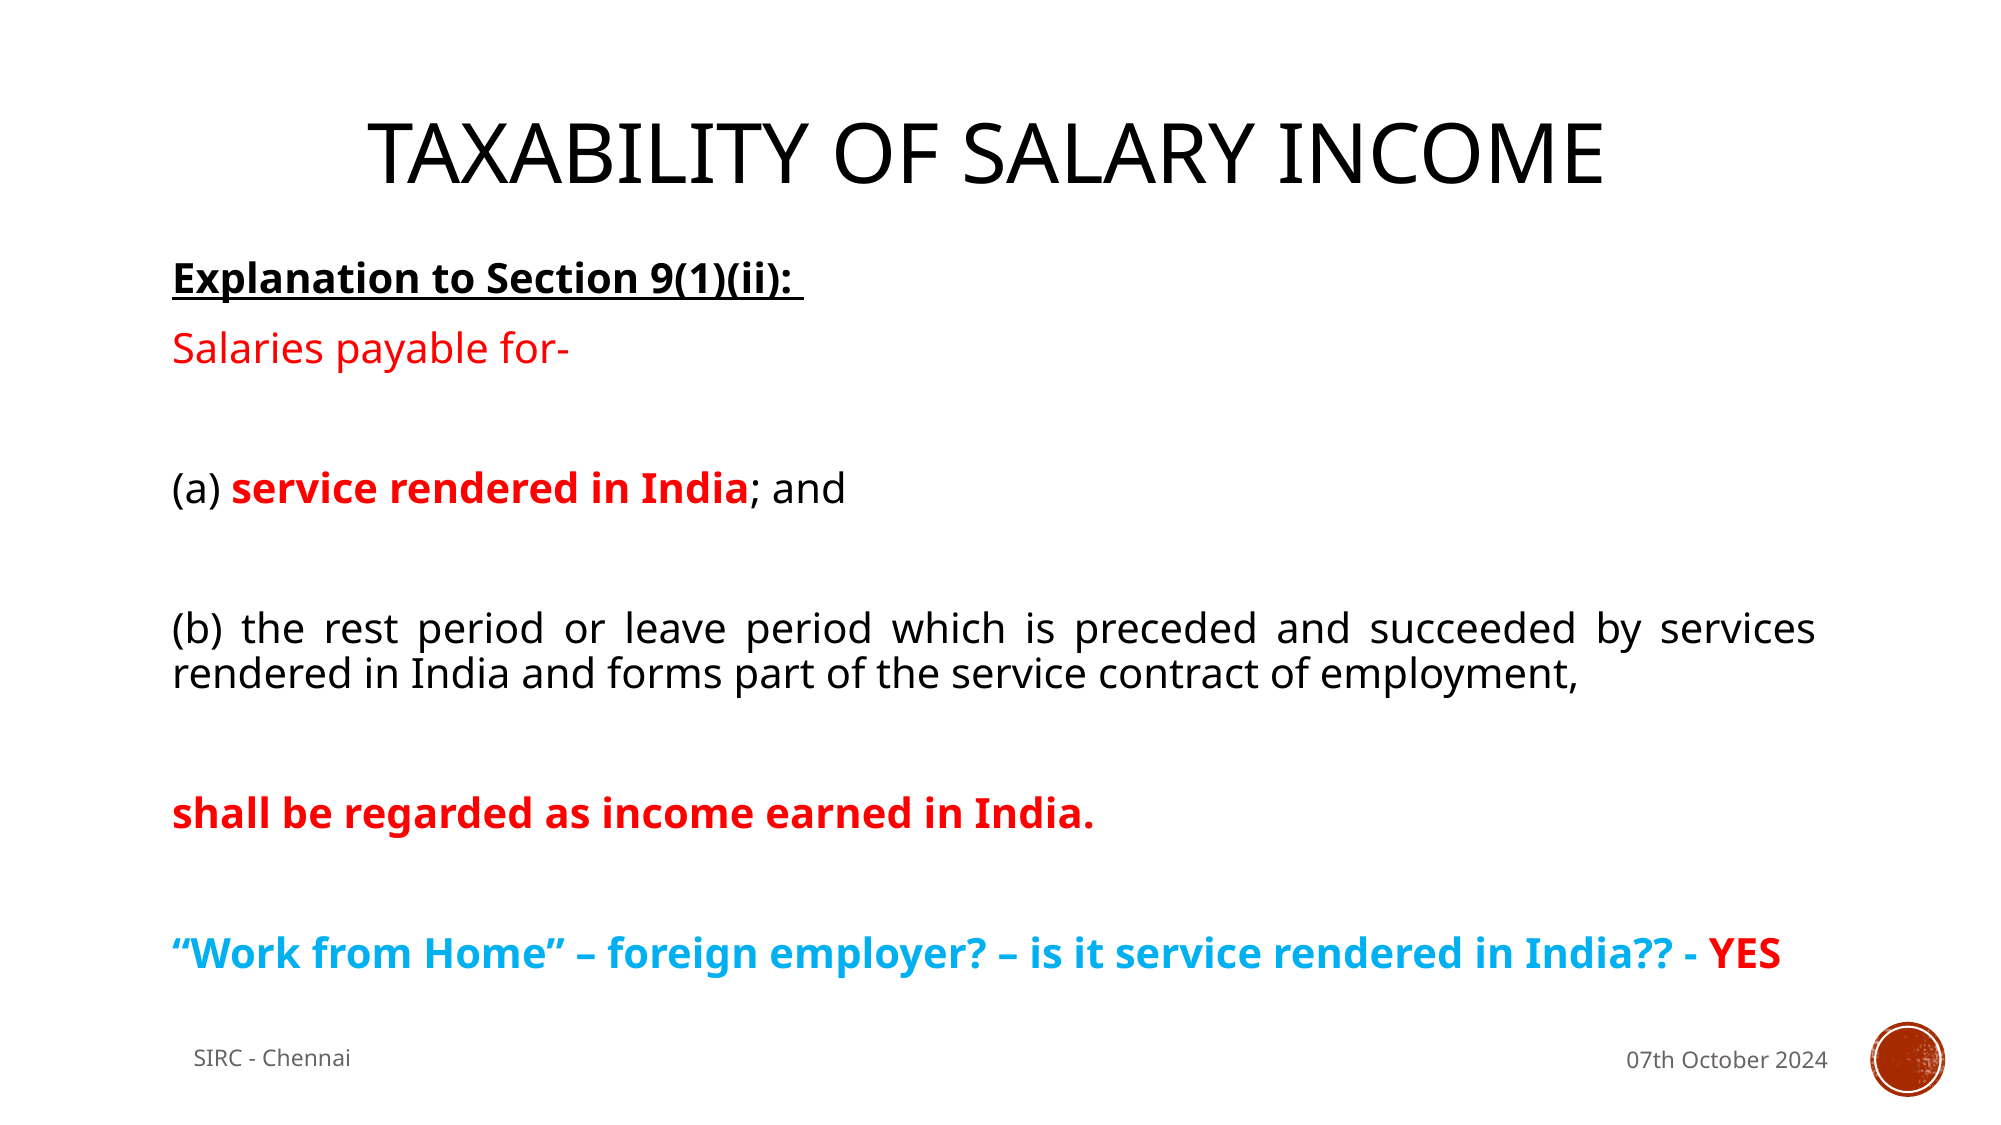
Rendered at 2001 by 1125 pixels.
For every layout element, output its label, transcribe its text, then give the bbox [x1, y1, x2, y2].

list Explanation to Section 9(1)(ii): Salaries payable for- (a) service rendered in India; and (b) the rest period or leave period which is preceded and succeeded by services rendered in India and forms part of the service contract of employment, shall be regarded as income earned in India. “Work from Home” – foreign employer? – is it service rendered in India?? - YES [157, 249, 1833, 1038]
title Taxability of Salary Income [162, 24, 1813, 249]
footer SIRC - Chennai [178, 1028, 1217, 1089]
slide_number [1306, 1028, 1844, 1089]
